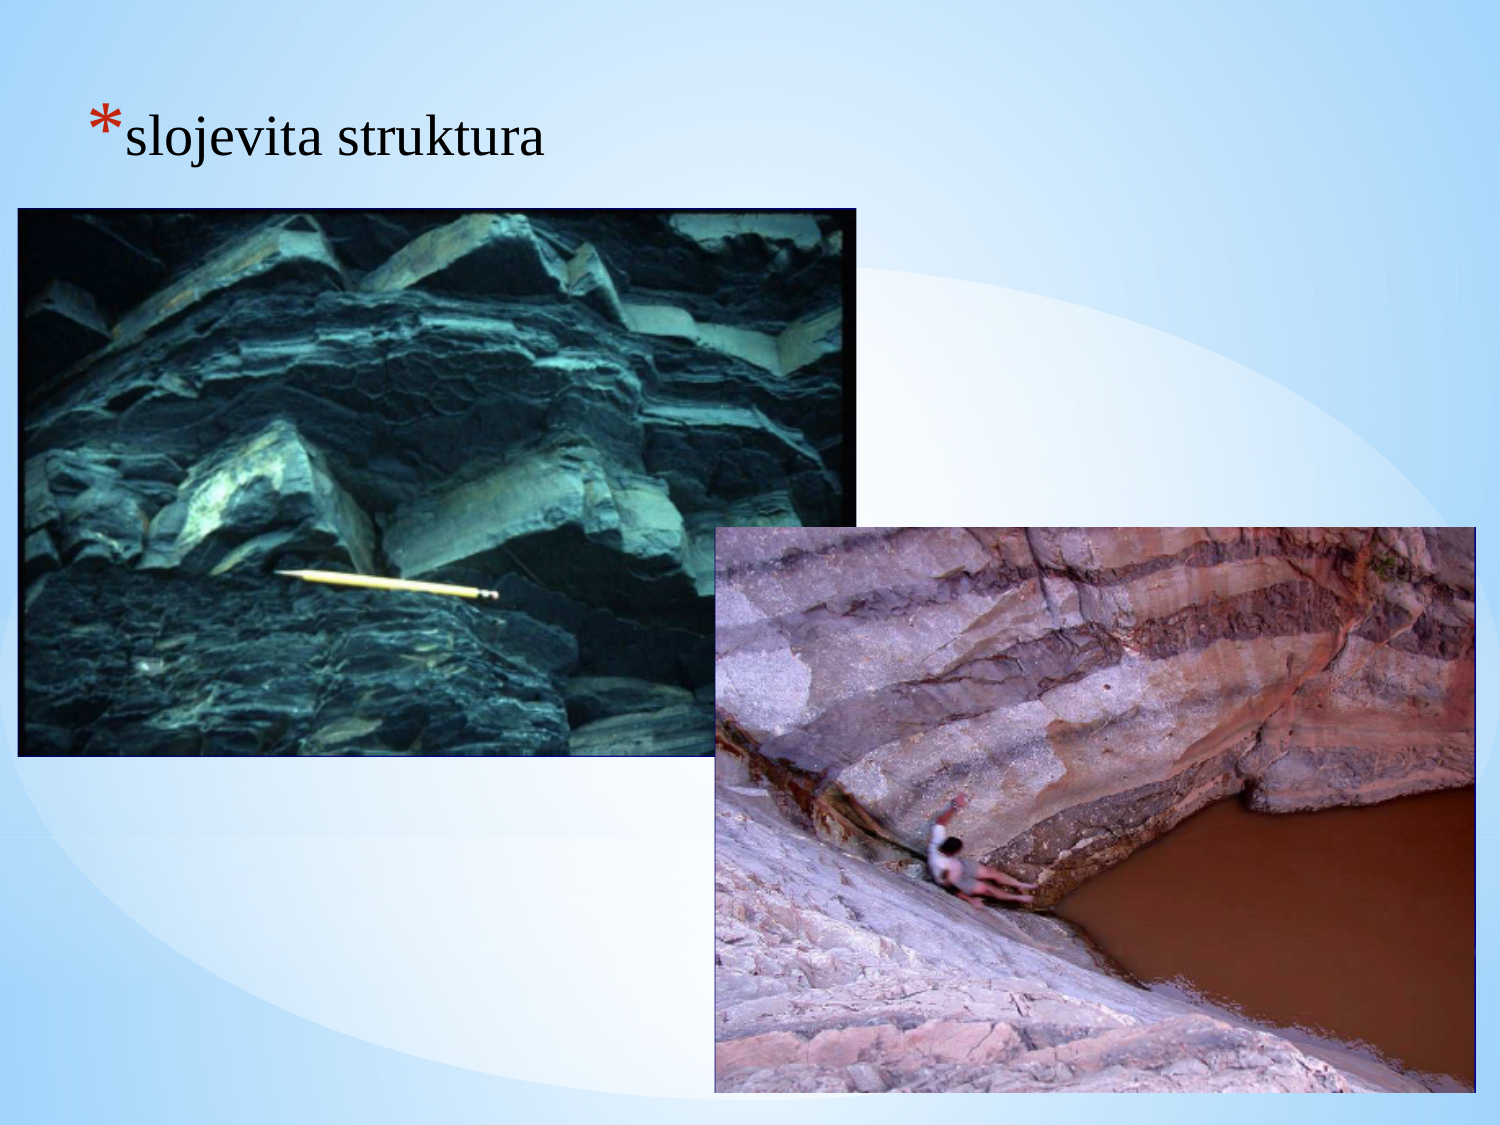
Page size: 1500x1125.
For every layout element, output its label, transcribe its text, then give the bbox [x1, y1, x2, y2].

list slojevita struktura [64, 90, 1459, 524]
picture [17, 207, 1477, 1093]
